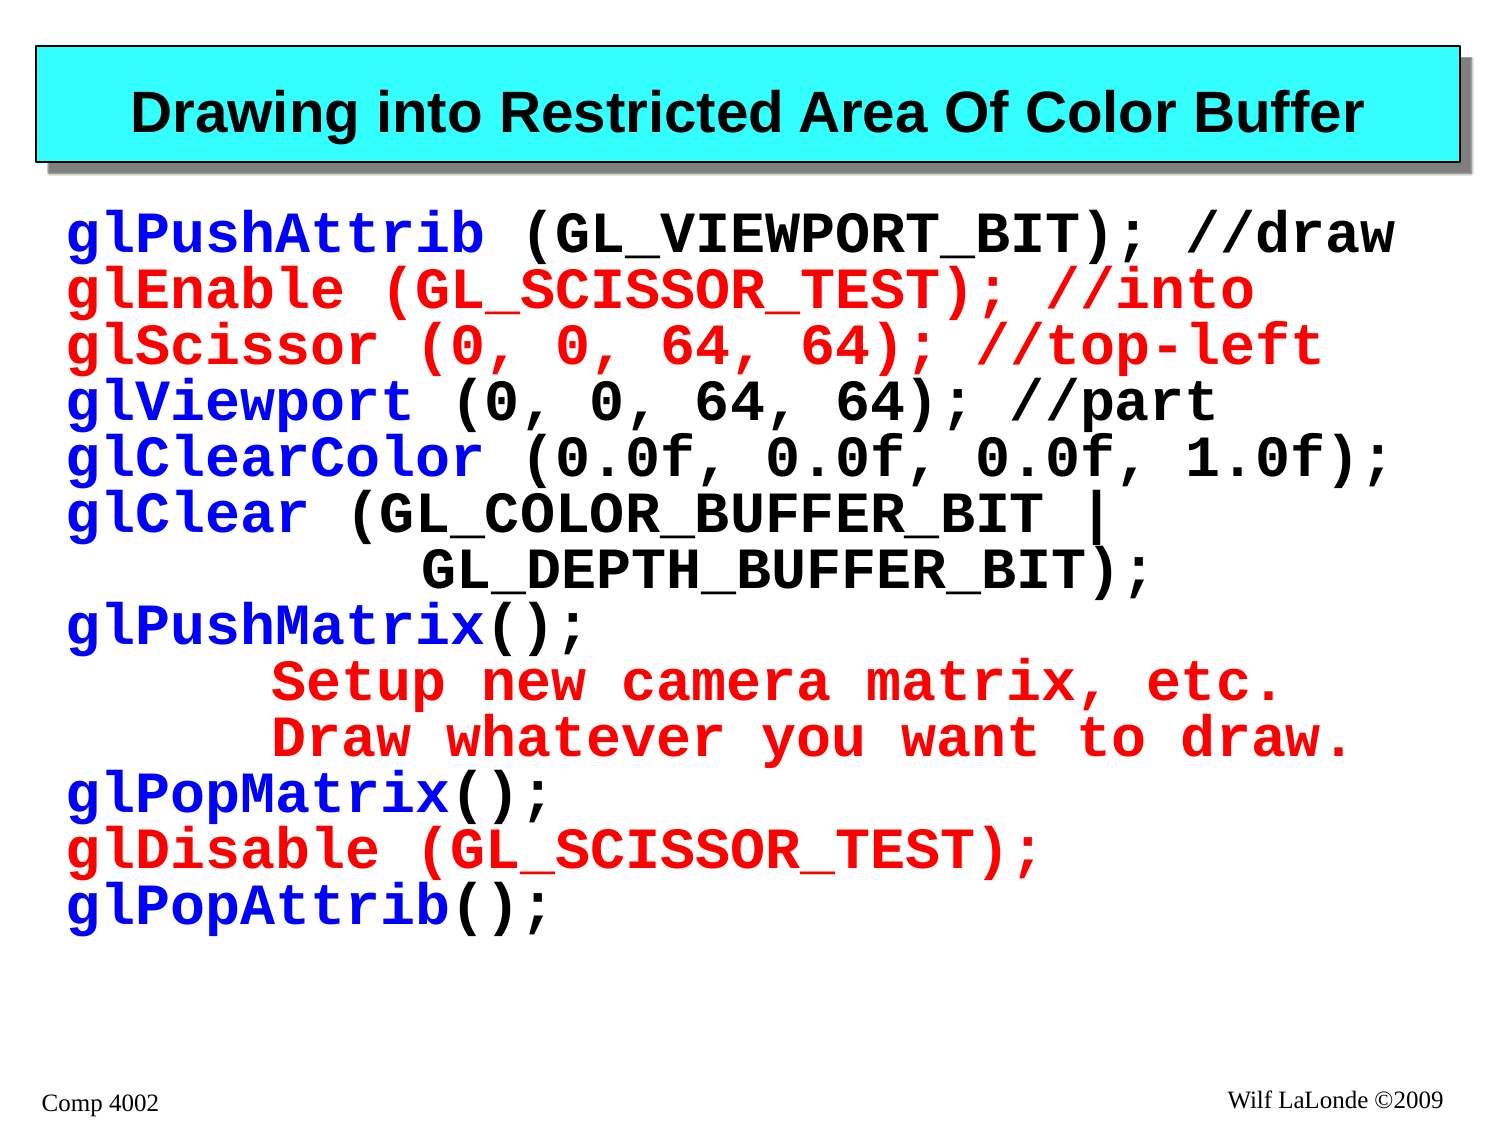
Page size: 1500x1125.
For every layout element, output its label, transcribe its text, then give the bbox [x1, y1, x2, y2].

title Drawing into Restricted Area Of Color Buffer [35, 45, 1461, 163]
list glPushAttrib (GL_VIEWPORT_BIT); //draw glEnable (GL_SCISSOR_TEST); //into glScissor (0, 0, 64, 64); //top-left glViewport (0, 0, 64, 64); //part glClearColor (0.0f, 0.0f, 0.0f, 1.0f); glClear (GL_COLOR_BUFFER_BIT | GL_DEPTH_BUFFER_BIT); glPushMatrix(); Setup new camera matrix, etc. Draw whatever you want to draw. glPopMatrix(); glDisable (GL_SCISSOR_TEST); glPopAttrib(); [49, 199, 1450, 944]
